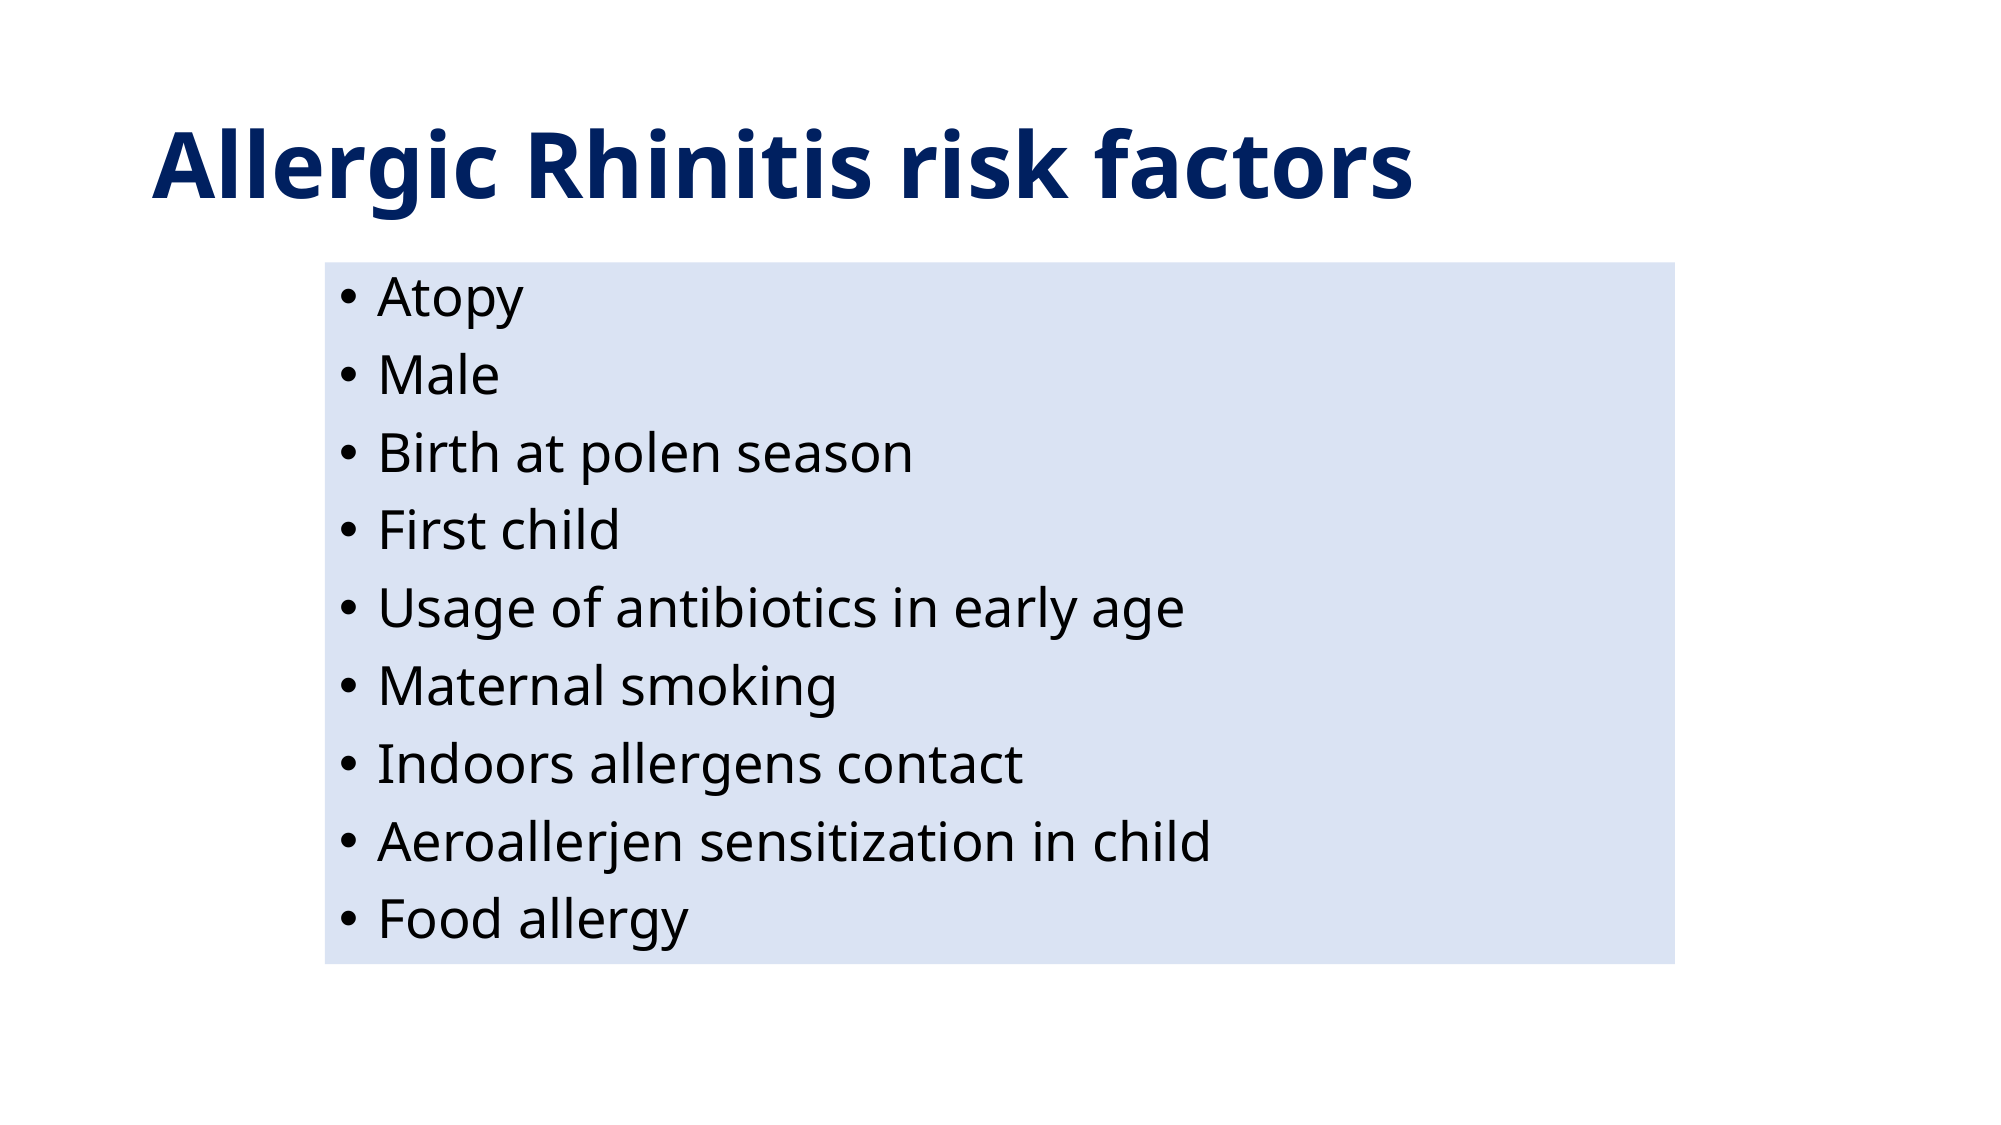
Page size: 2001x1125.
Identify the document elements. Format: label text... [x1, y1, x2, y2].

title Allergic Rhinitis risk factors [137, 59, 1863, 278]
list Atopy Male Birth at polen season First child Usage of antibiotics in early age Maternal smoking Indoors allergens contact Aeroallerjen sensitization in child Food allergy [324, 262, 1675, 965]
